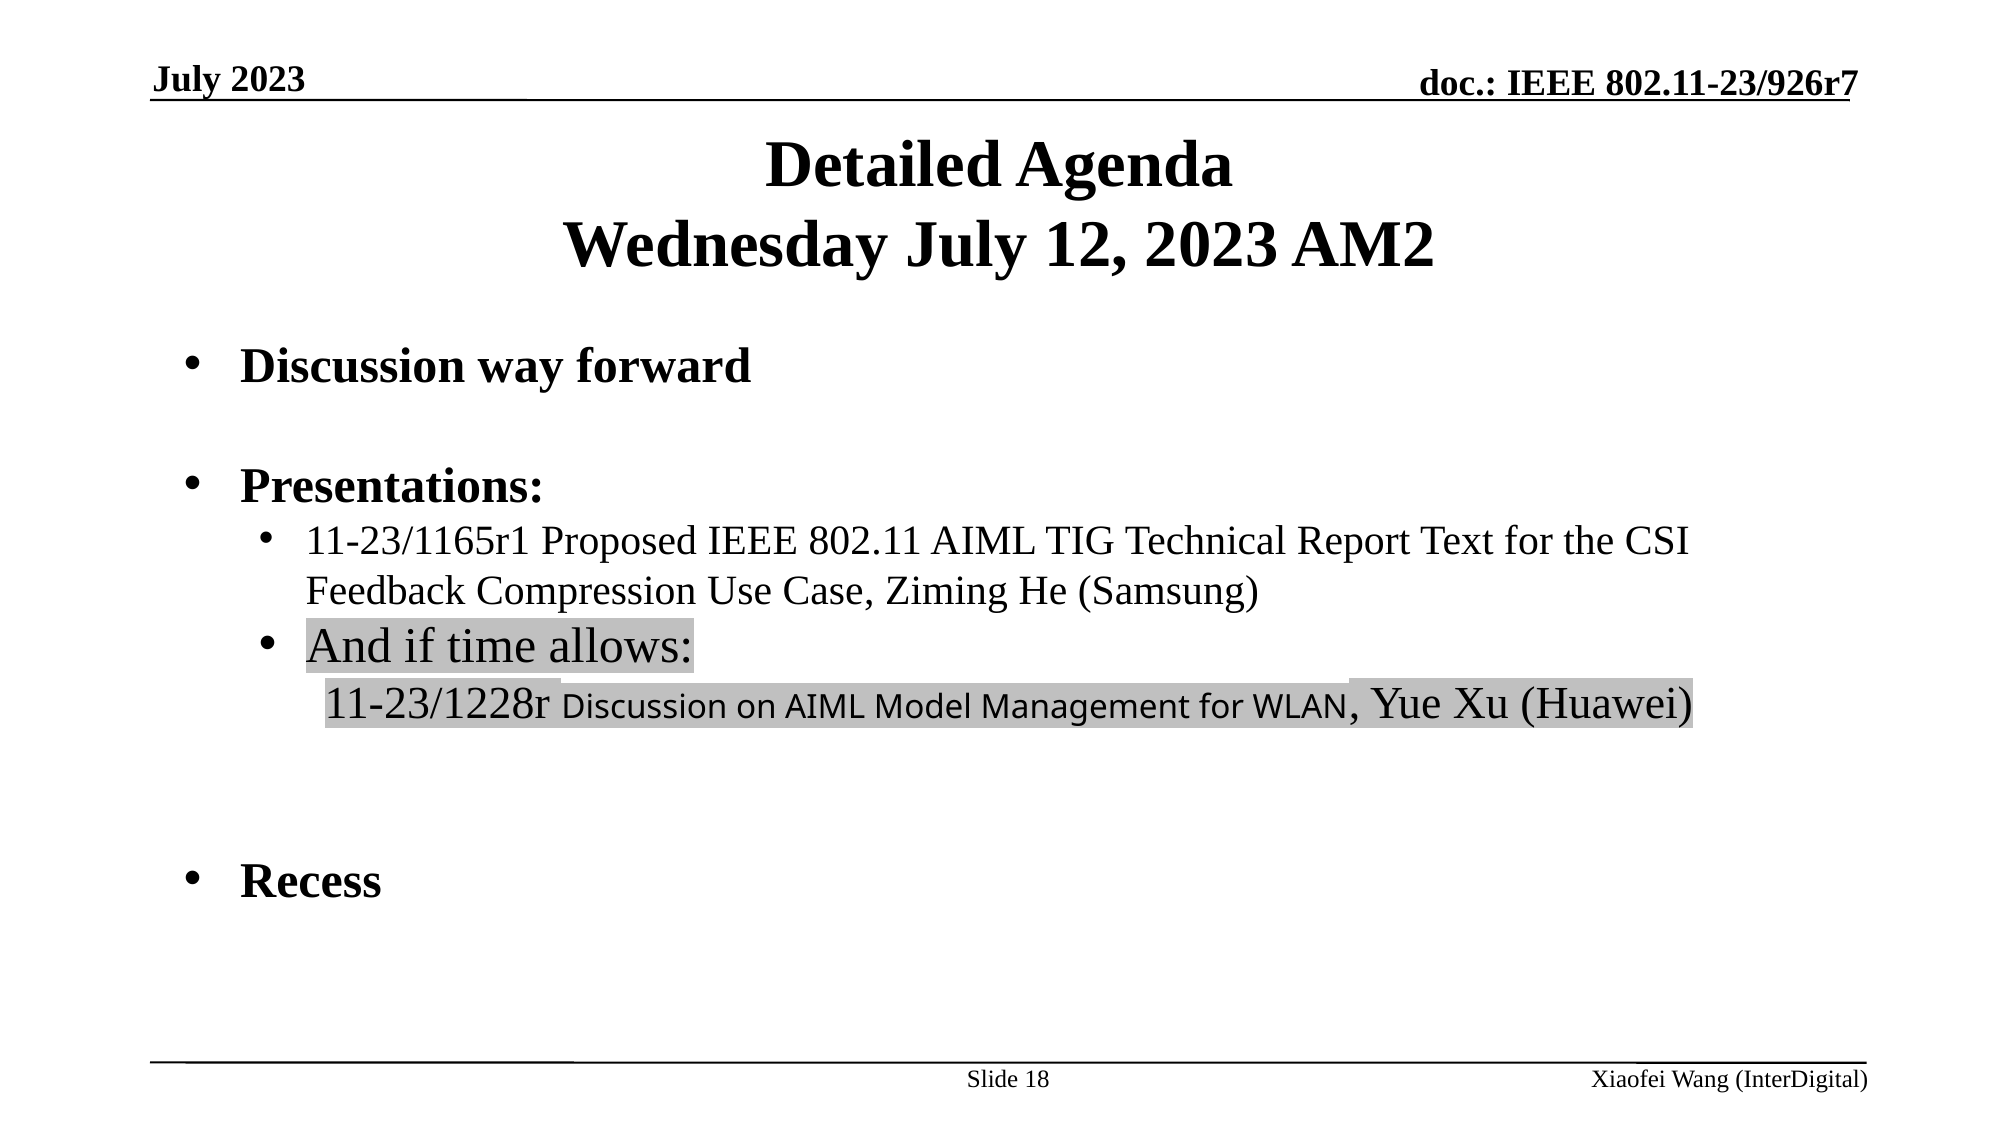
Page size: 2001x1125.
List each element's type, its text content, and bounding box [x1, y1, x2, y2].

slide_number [152, 54, 563, 100]
list Discussion way forward Presentations: 11-23/1165r1 Proposed IEEE 802.11 AIML TIG Technical Report Text for the CSI Feedback Compression Use Case, Ziming He (Samsung) And if time allows: 11-23/1228r Discussion on AIML Model Management for WLAN, Yue Xu (Huawei) Recess [149, 324, 1850, 1000]
slide_number Slide 18 [950, 1061, 1067, 1123]
footer Xiaofei Wang (InterDigital) [1171, 1061, 1869, 1093]
title Detailed Agenda Wednesday July 12, 2023 AM2 [149, 112, 1850, 288]
